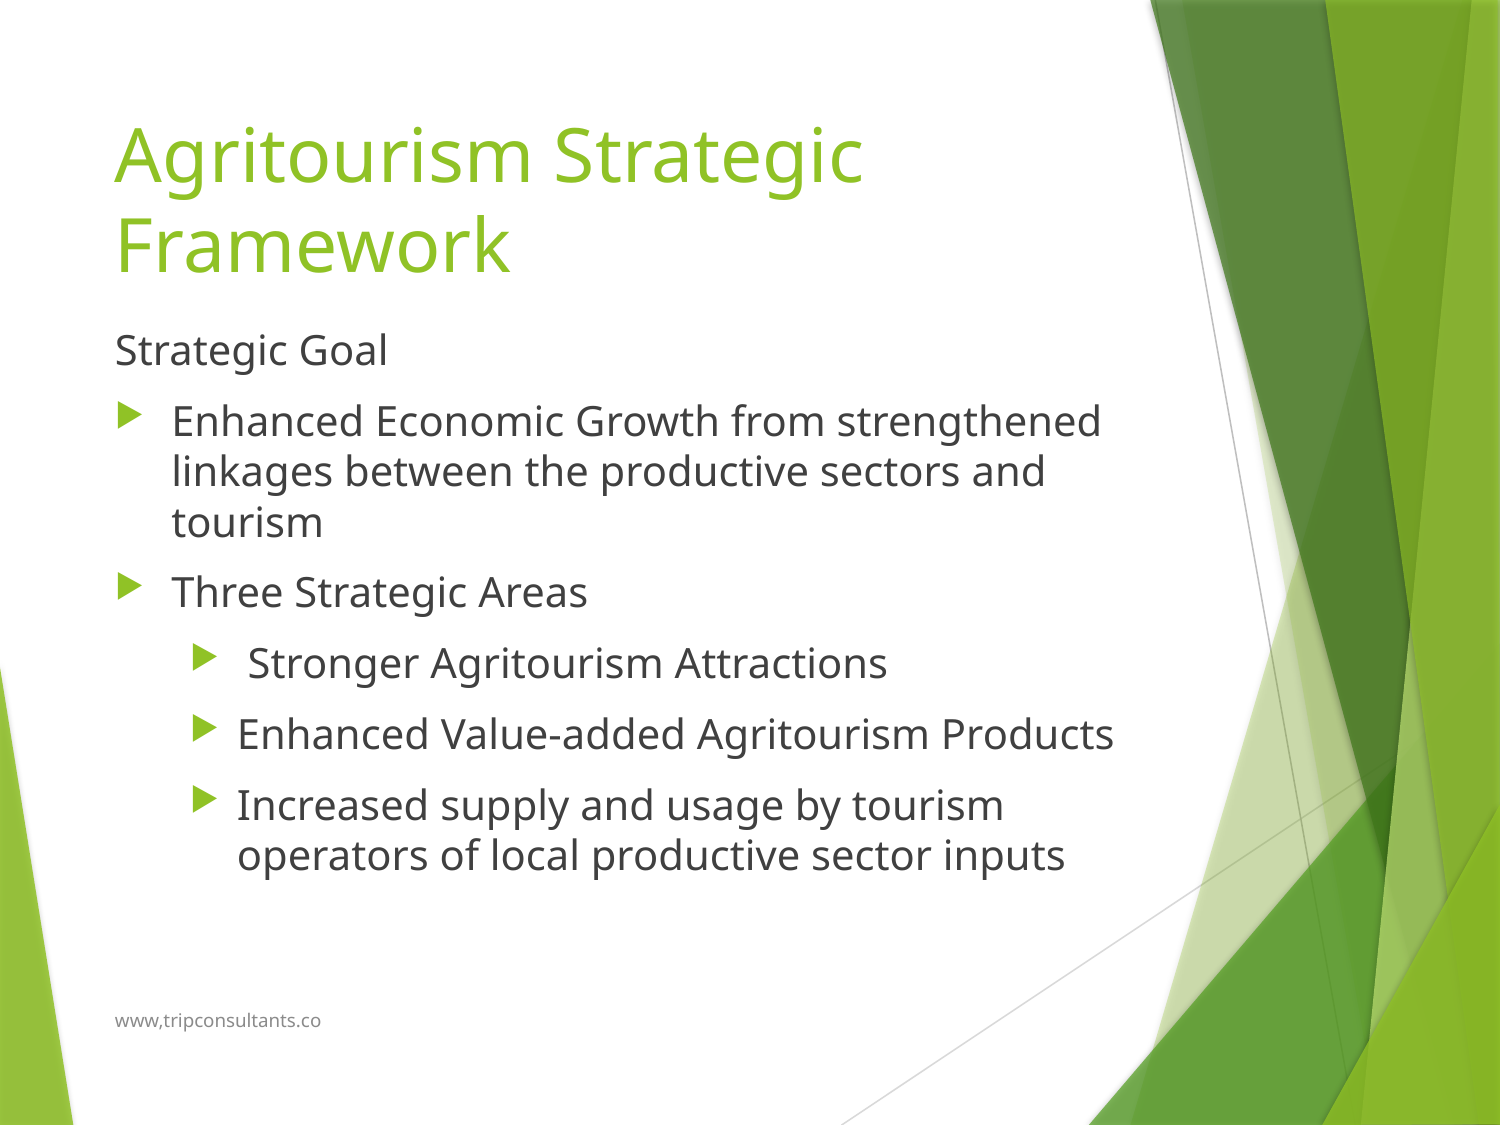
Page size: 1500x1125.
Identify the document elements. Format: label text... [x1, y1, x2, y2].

title Agritourism Strategic Framework [99, 99, 1142, 316]
list Strategic Goal Enhanced Economic Growth from strengthened linkages between the productive sectors and tourism Three Strategic Areas Stronger Agritourism Attractions Enhanced Value-added Agritourism Products Increased supply and usage by tourism operators of local productive sector inputs [99, 316, 1142, 991]
footer www,tripconsultants.co [99, 991, 859, 1051]
